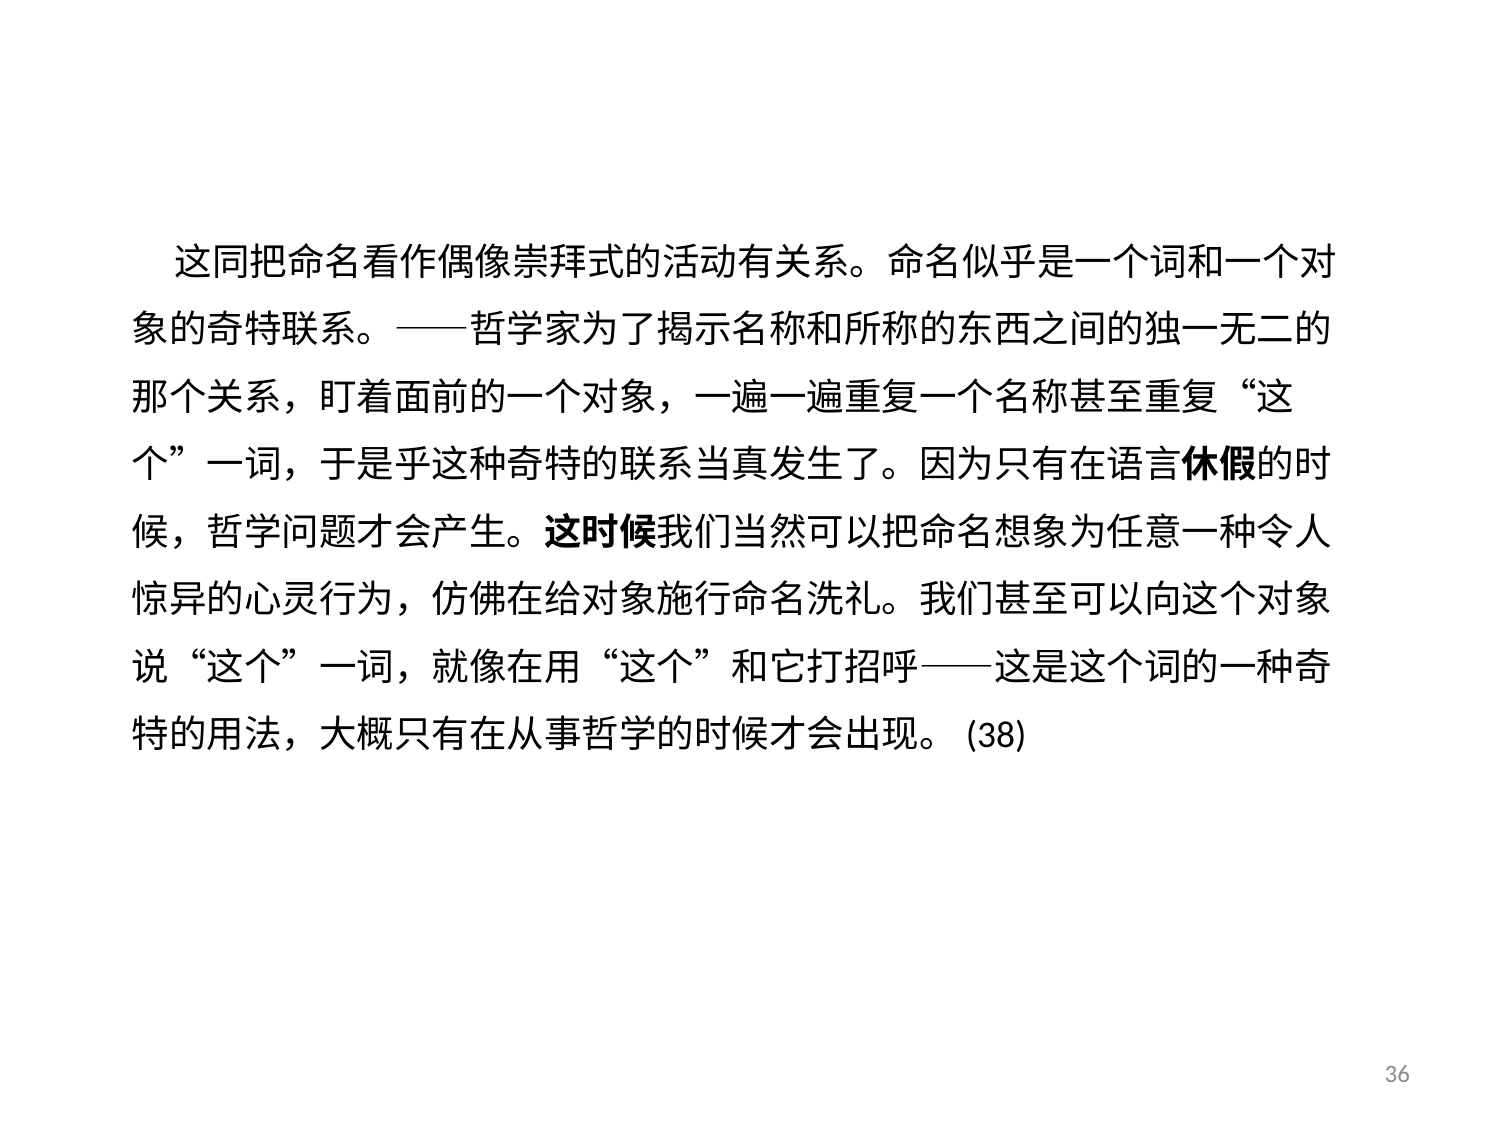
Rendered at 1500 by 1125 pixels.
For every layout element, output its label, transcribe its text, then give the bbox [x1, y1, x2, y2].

slide_number 36 [1074, 1042, 1425, 1103]
text_box 这同把命名看作偶像崇拜式的活动有关系。命名似乎是一个词和一个对象的奇特联系。——哲学家为了揭示名称和所称的东西之间的独一无二的那个关系，盯着面前的一个对象，一遍一遍重复一个名称甚至重复“这个”一词，于是乎这种奇特的联系当真发生了。因为只有在语言休假的时候，哲学问题才会产生。这时候我们当然可以把命名想象为任意一种令人惊异的心灵行为，仿佛在给对象施行命名洗礼。我们甚至可以向这个对象说“这个”一词，就像在用“这个”和它打招呼——这是这个词的一种奇特的用法，大概只有在从事哲学的时候才会出现。(38) [117, 140, 1372, 831]
